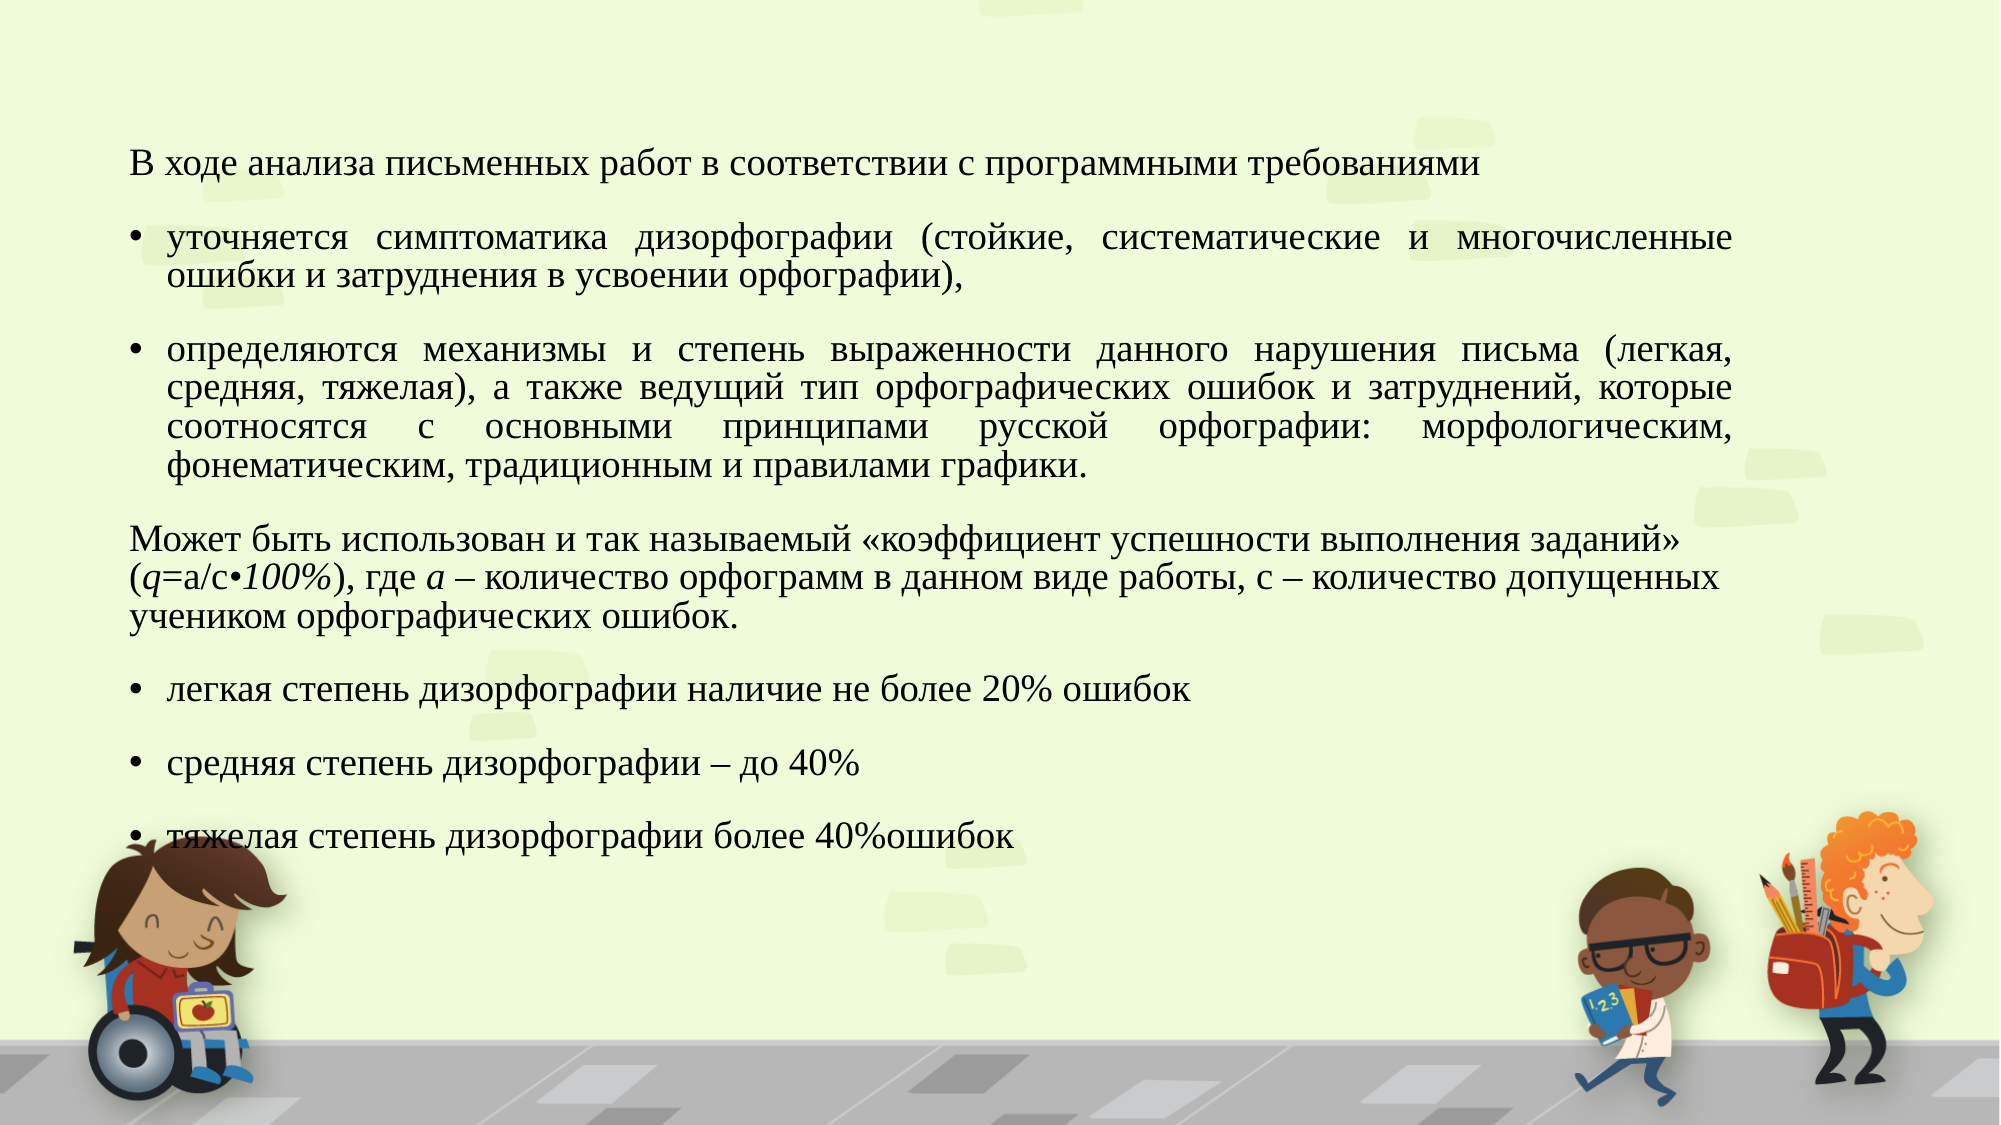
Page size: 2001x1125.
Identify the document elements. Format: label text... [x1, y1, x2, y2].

list В ходе анализа письменных работ в соответствии с программными требованиями уточняется симптоматика дизорфографии (стойкие, систематические и многочисленные ошибки и затруднения в усвоении орфографии), определяются механизмы и степень выраженности данного нарушения письма (легкая, средняя, тяжелая), а также ведущий тип орфографических ошибок и затруднений, которые соотносятся с основными принципами русской орфографии: морфологическим, фонематическим, традиционным и правилами графики. Может быть использован и так называемый «коэффициент успешности выполнения заданий» (q=а/с•100%), где а – количество орфограмм в данном виде работы, с – количество допущенных учеником орфографических ошибок. легкая степень дизорфографии наличие не более 20% ошибок средняя степень дизорфографии – до 40% тяжелая степень дизорфографии более 40%ошибок [114, 137, 1750, 870]
picture [0, 0, 2000, 1125]
